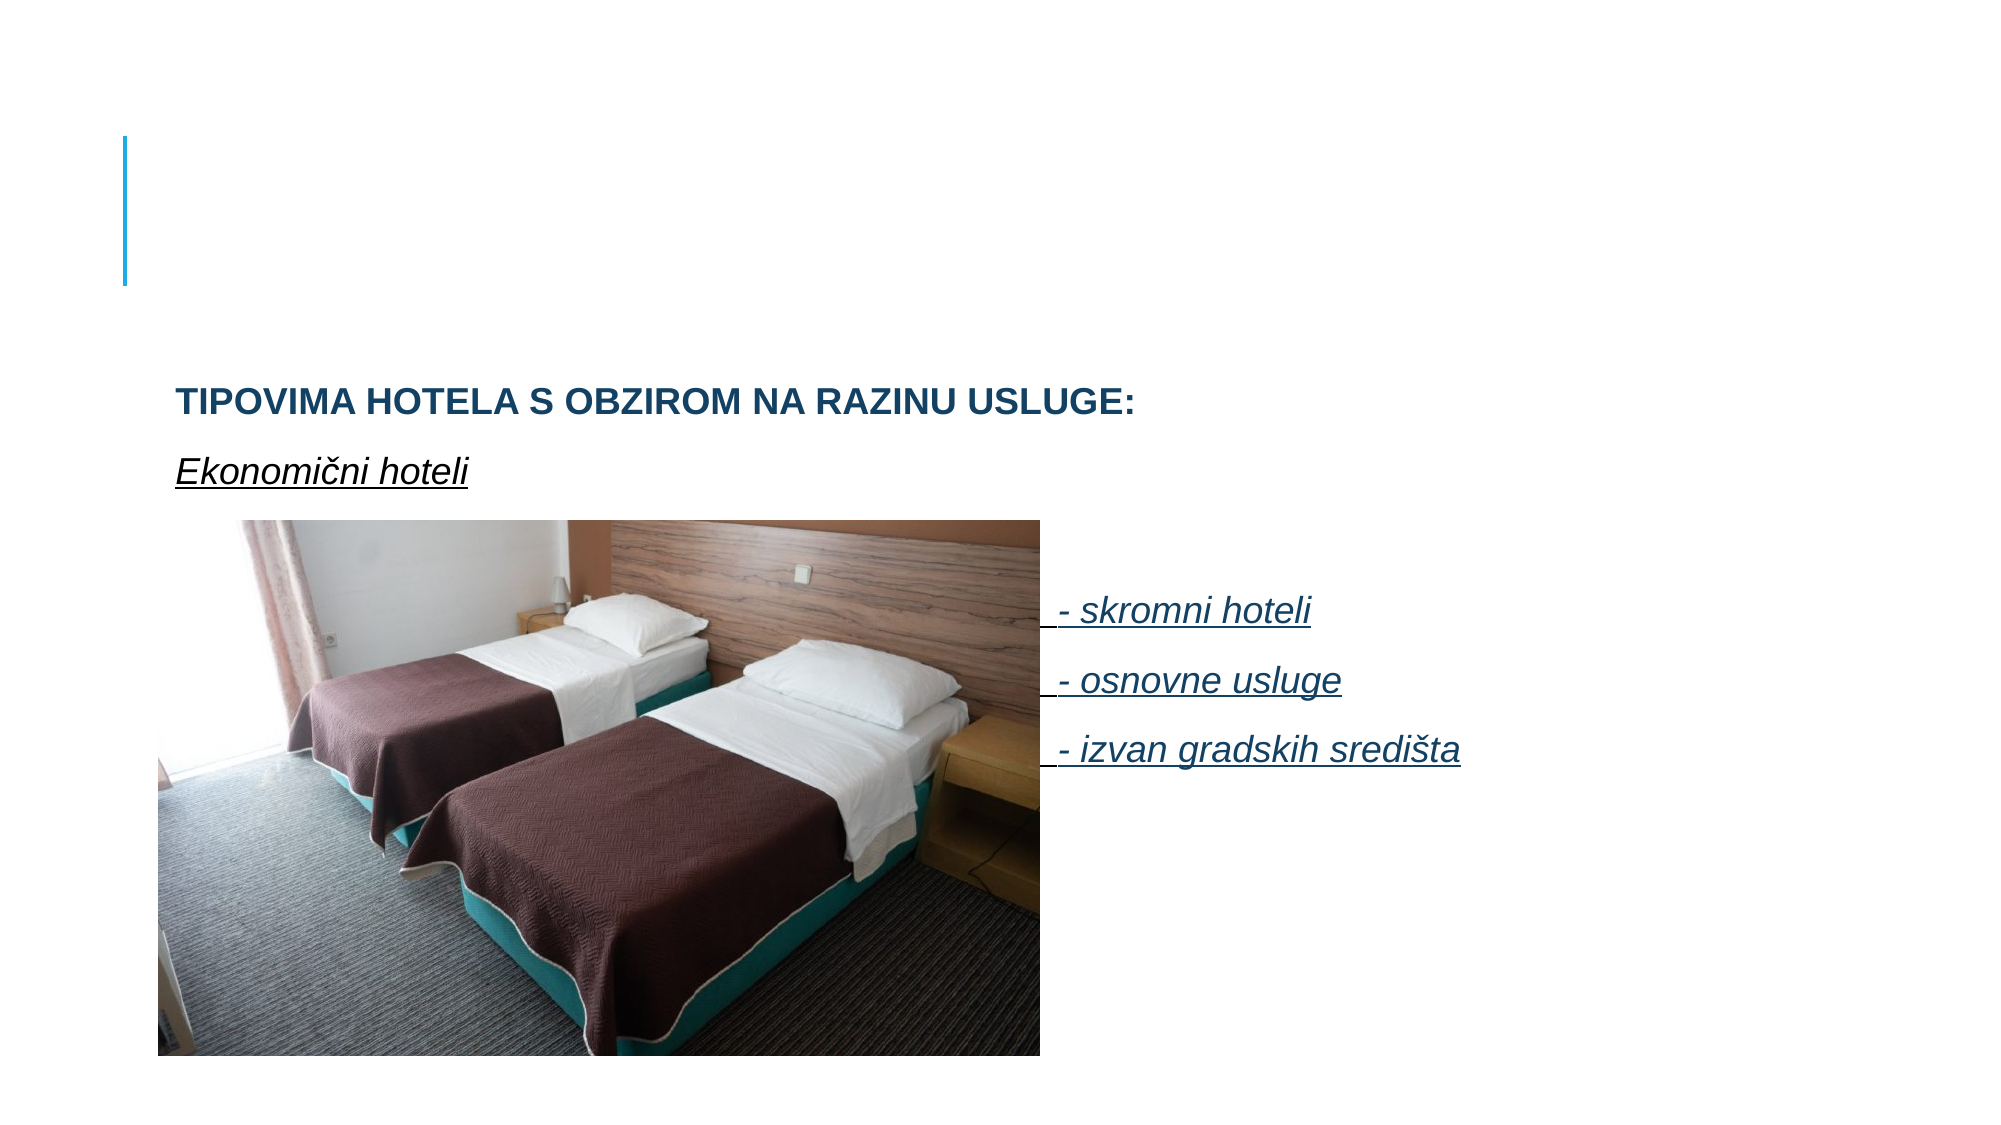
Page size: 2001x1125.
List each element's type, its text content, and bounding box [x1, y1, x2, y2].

picture [157, 520, 1041, 1057]
list TIPOVIMA HOTELA S OBZIROM NA RAZINU USLUGE: Ekonomični hoteli - skromni hoteli - osnovne usluge - izvan gradskih središta [168, 375, 1763, 1035]
